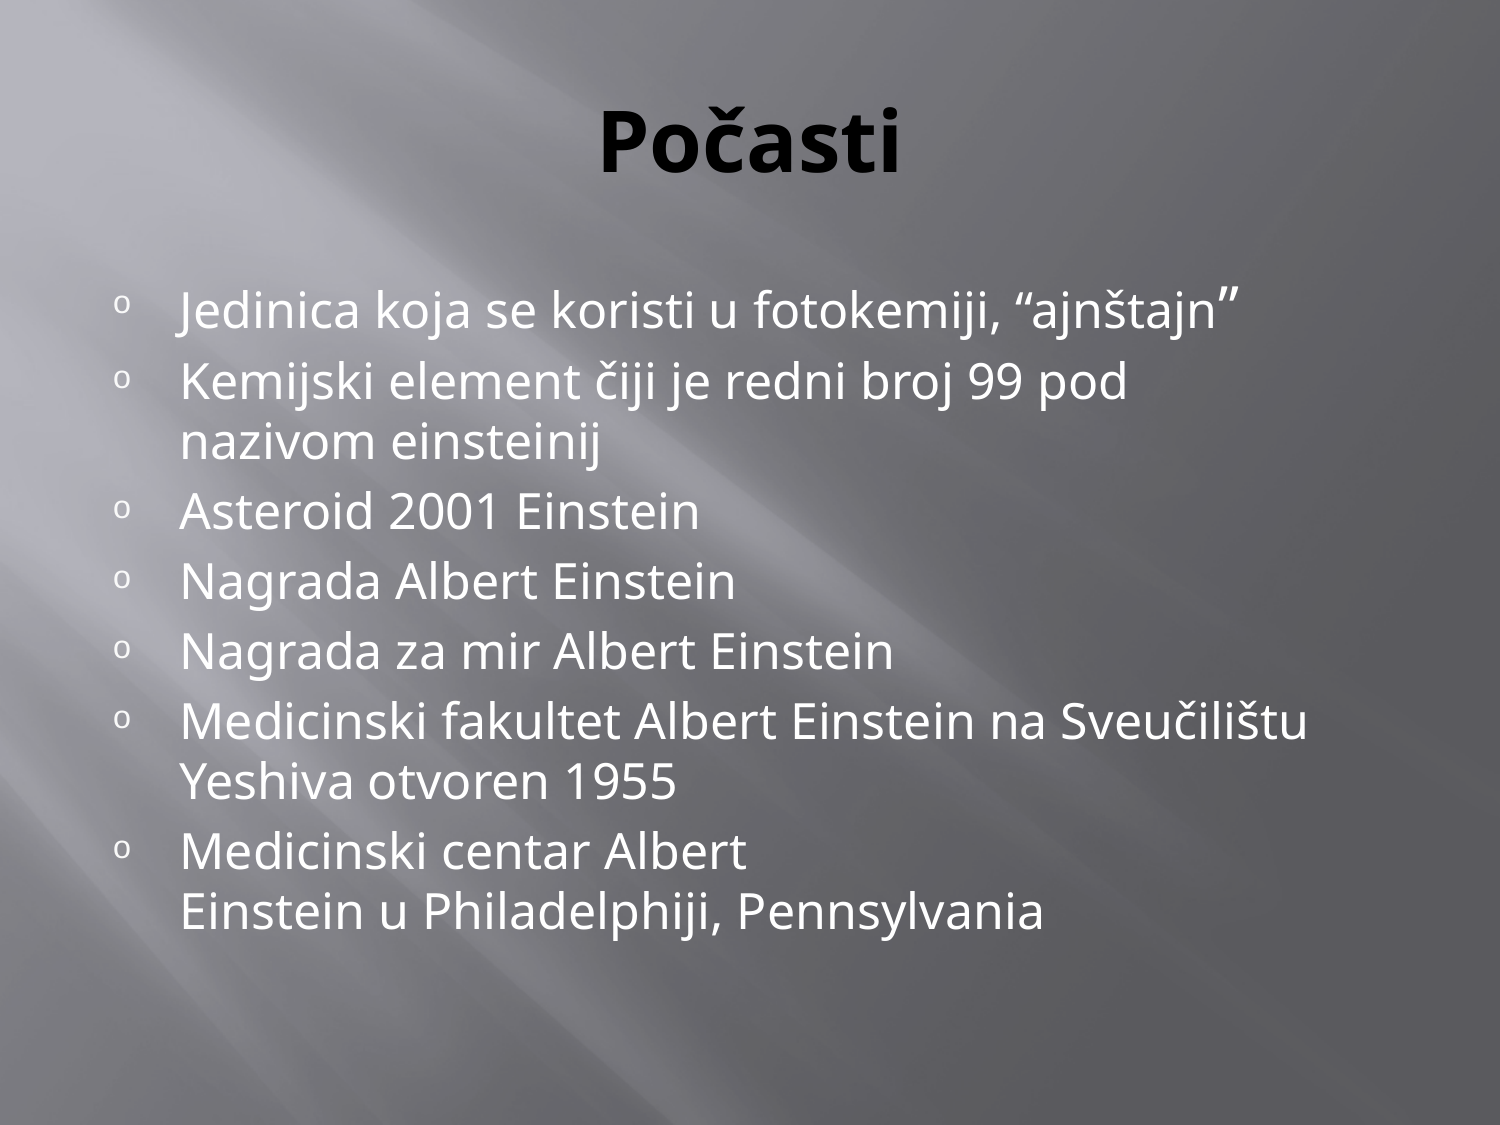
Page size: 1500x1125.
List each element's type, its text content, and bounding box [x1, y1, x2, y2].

list Jedinica koja se koristi u fotokemiji, “ajnštajn” Kemijski element čiji je redni broj 99 pod nazivom einsteinij Asteroid 2001 Einstein Nagrada Albert Einstein Nagrada za mir Albert Einstein Medicinski fakultet Albert Einstein na Sveučilištu Yeshiva otvoren 1955 Medicinski centar Albert Einstein u Philadelphiji, Pennsylvania [75, 262, 1425, 1035]
title Počasti [75, 45, 1425, 233]
